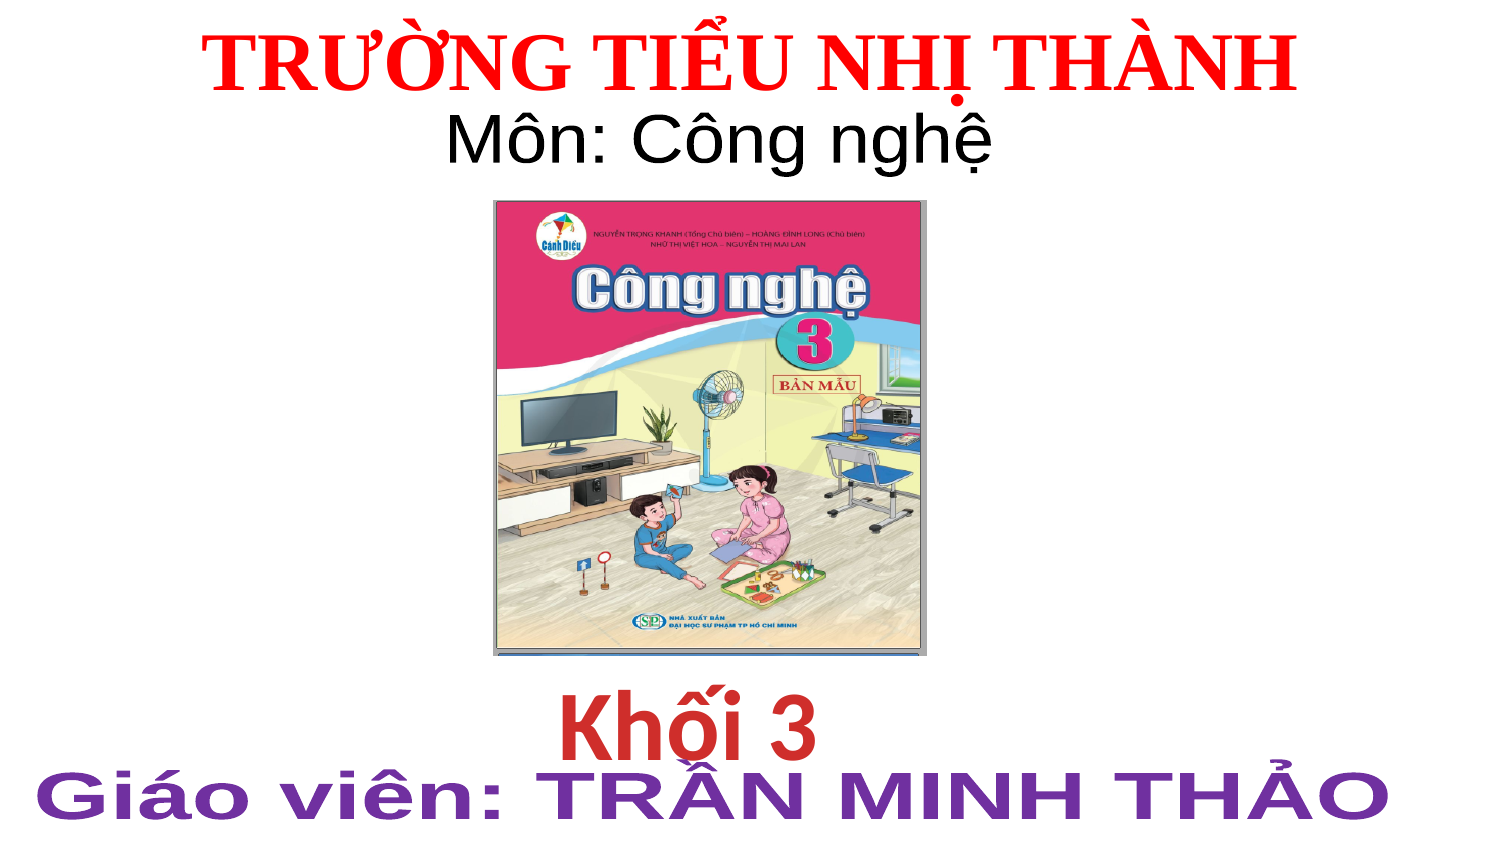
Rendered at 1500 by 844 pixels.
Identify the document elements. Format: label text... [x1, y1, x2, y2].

picture [493, 200, 928, 656]
text_box Khối 3 [544, 665, 832, 788]
text_box TRƯỜNG TIỂU NHỊ THÀNH [0, 0, 1500, 114]
